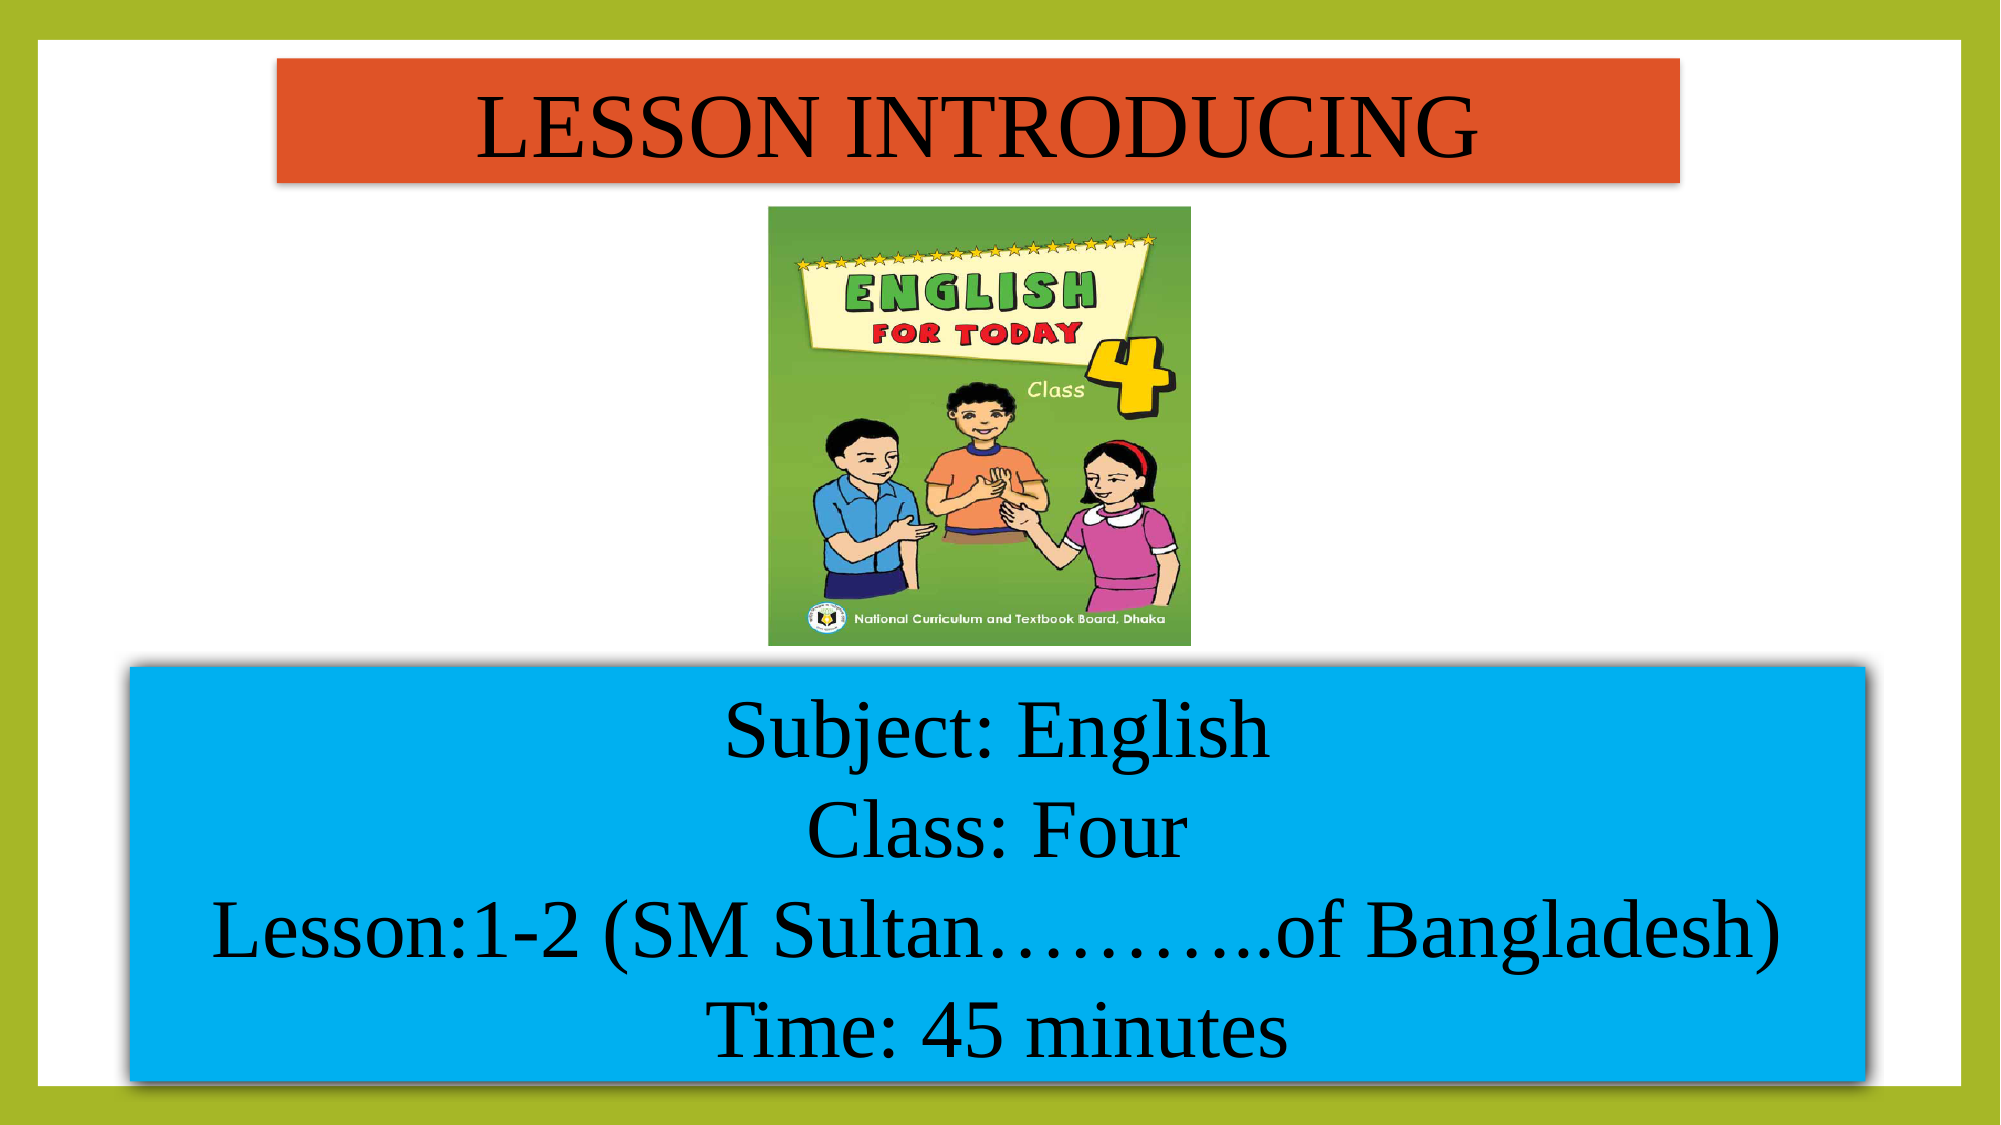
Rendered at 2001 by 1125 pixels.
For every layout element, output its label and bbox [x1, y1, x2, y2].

text_box [129, 58, 1866, 1087]
